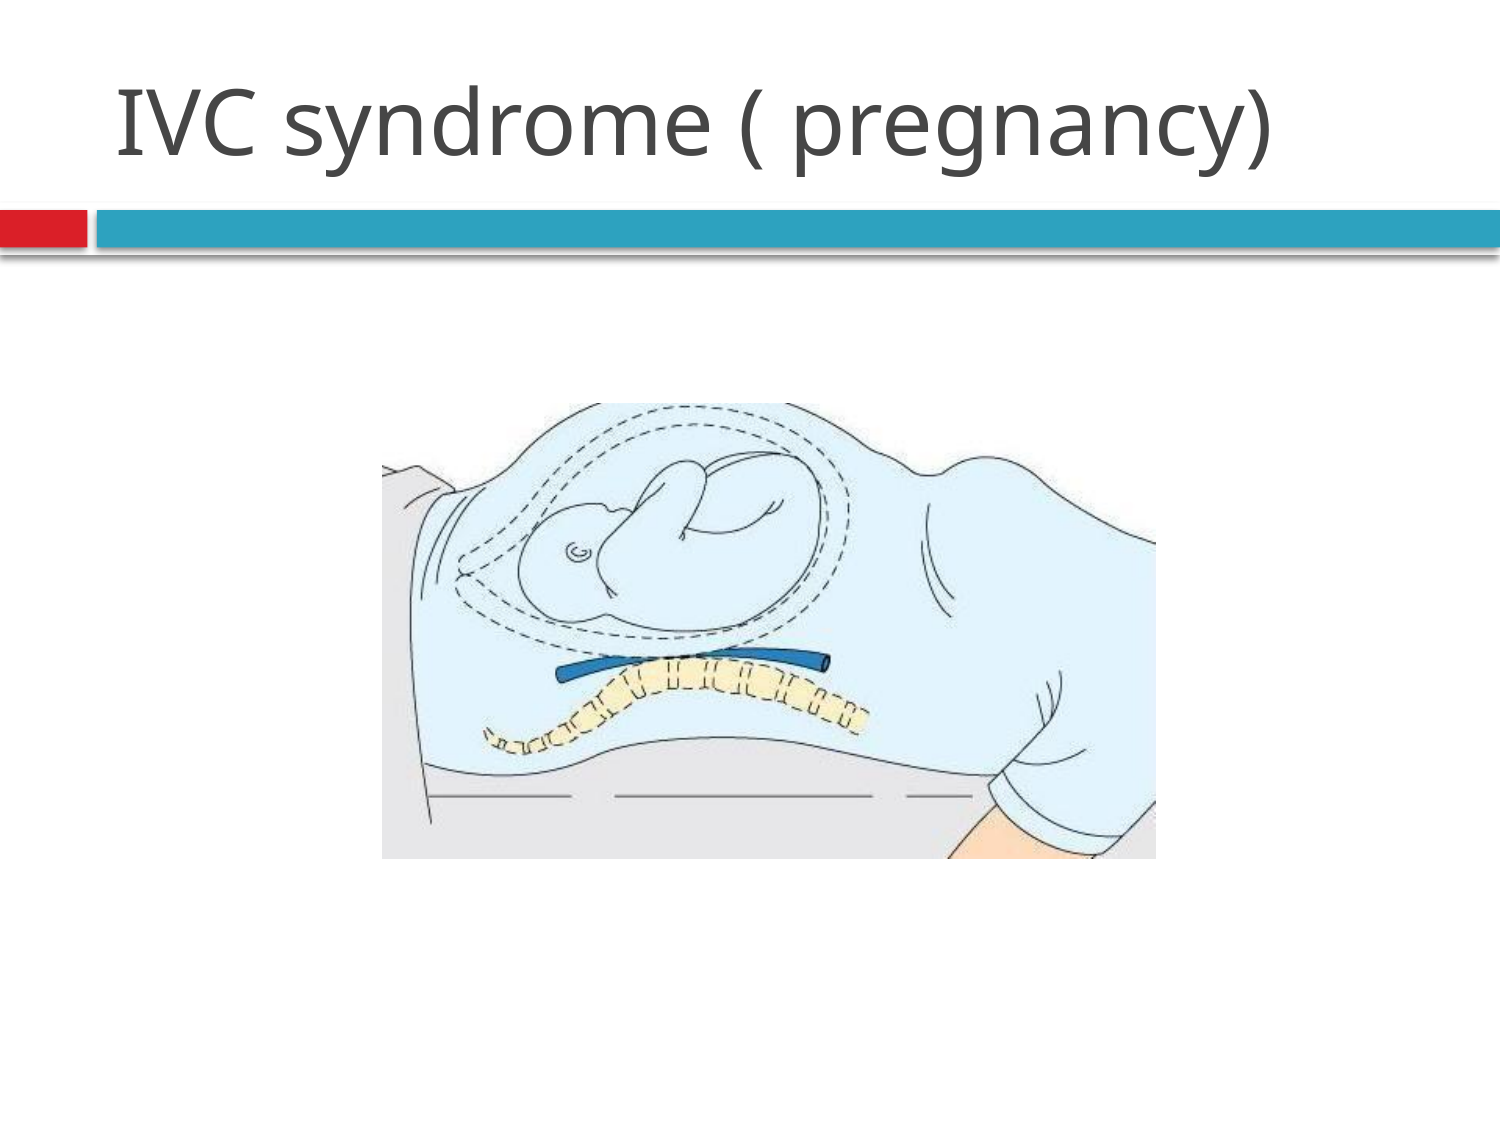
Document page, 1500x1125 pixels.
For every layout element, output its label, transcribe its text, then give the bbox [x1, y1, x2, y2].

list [382, 403, 1157, 859]
title IVC syndrome ( pregnancy) [100, 37, 1438, 200]
